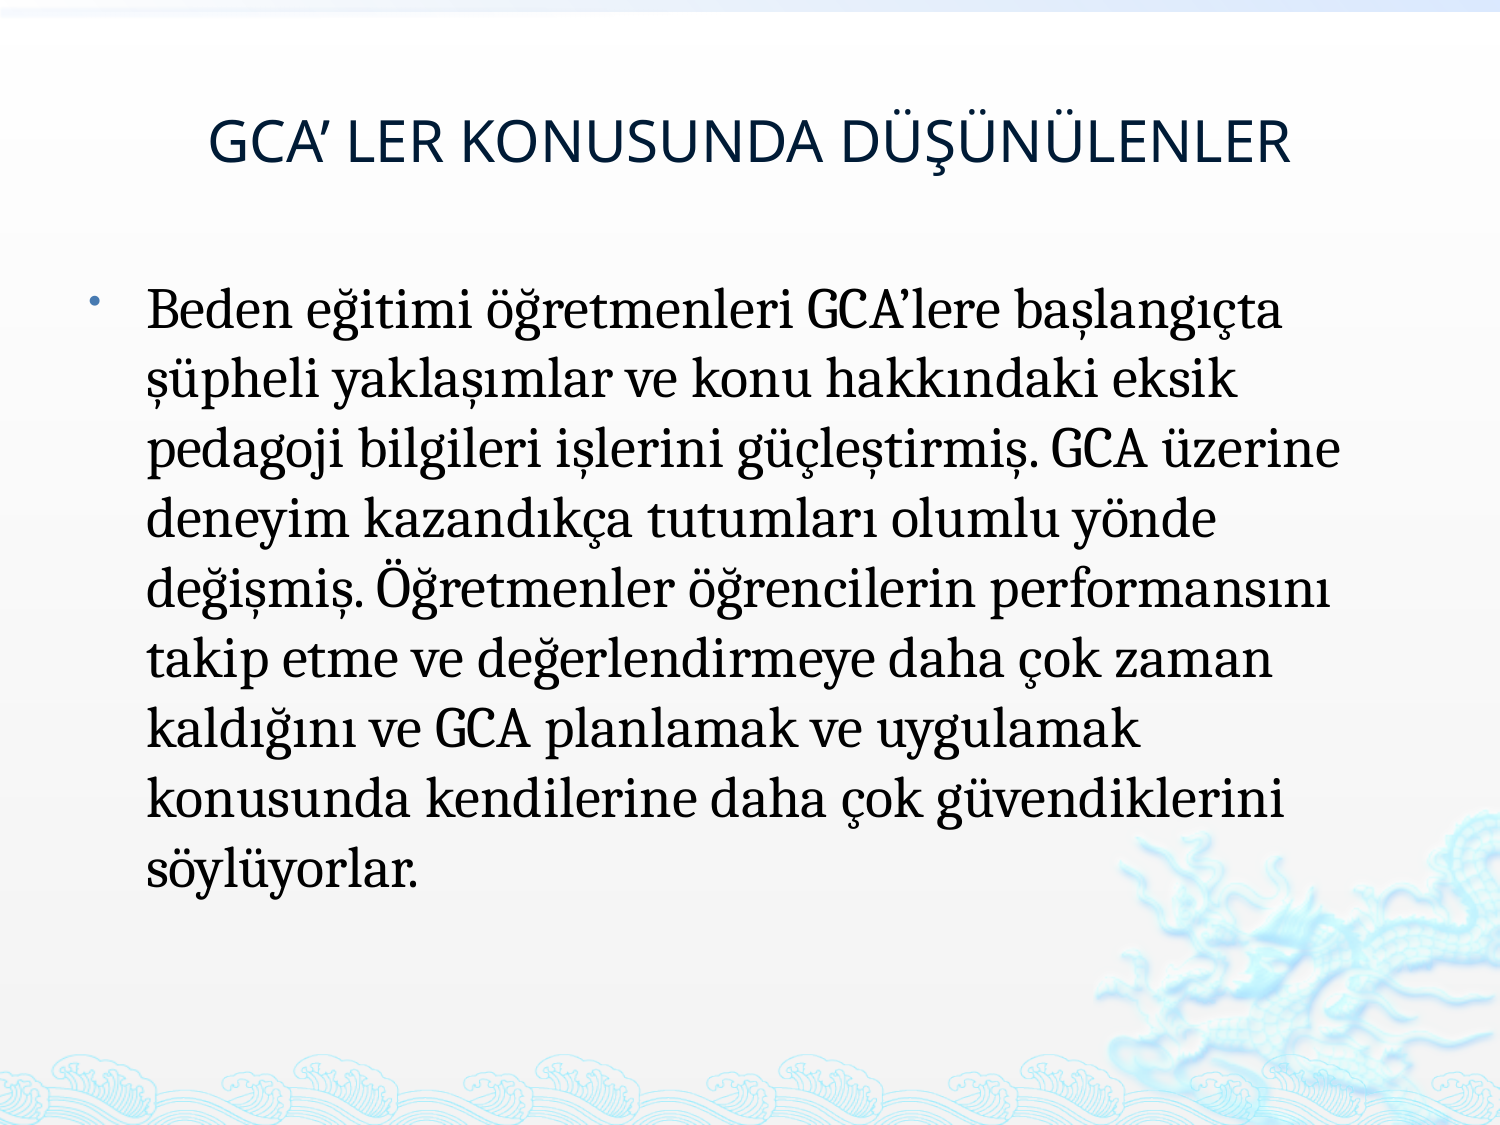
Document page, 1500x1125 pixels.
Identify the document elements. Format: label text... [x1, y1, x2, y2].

list Beden eğitimi öğretmenleri GCA’lere başlangıçta şüpheli yaklaşımlar ve konu hakkındaki eksik pedagoji bilgileri işlerini güçleştirmiş. GCA üzerine deneyim kazandıkça tutumları olumlu yönde değişmiş. Öğretmenler öğrencilerin performansını takip etme ve değerlendirmeye daha çok zaman kaldığını ve GCA planlamak ve uygulamak konusunda kendilerine daha çok güvendiklerini söylüyorlar. [75, 262, 1425, 1005]
title GCA’ LER KONUSUNDA DÜŞÜNÜLENLER [75, 45, 1425, 233]
